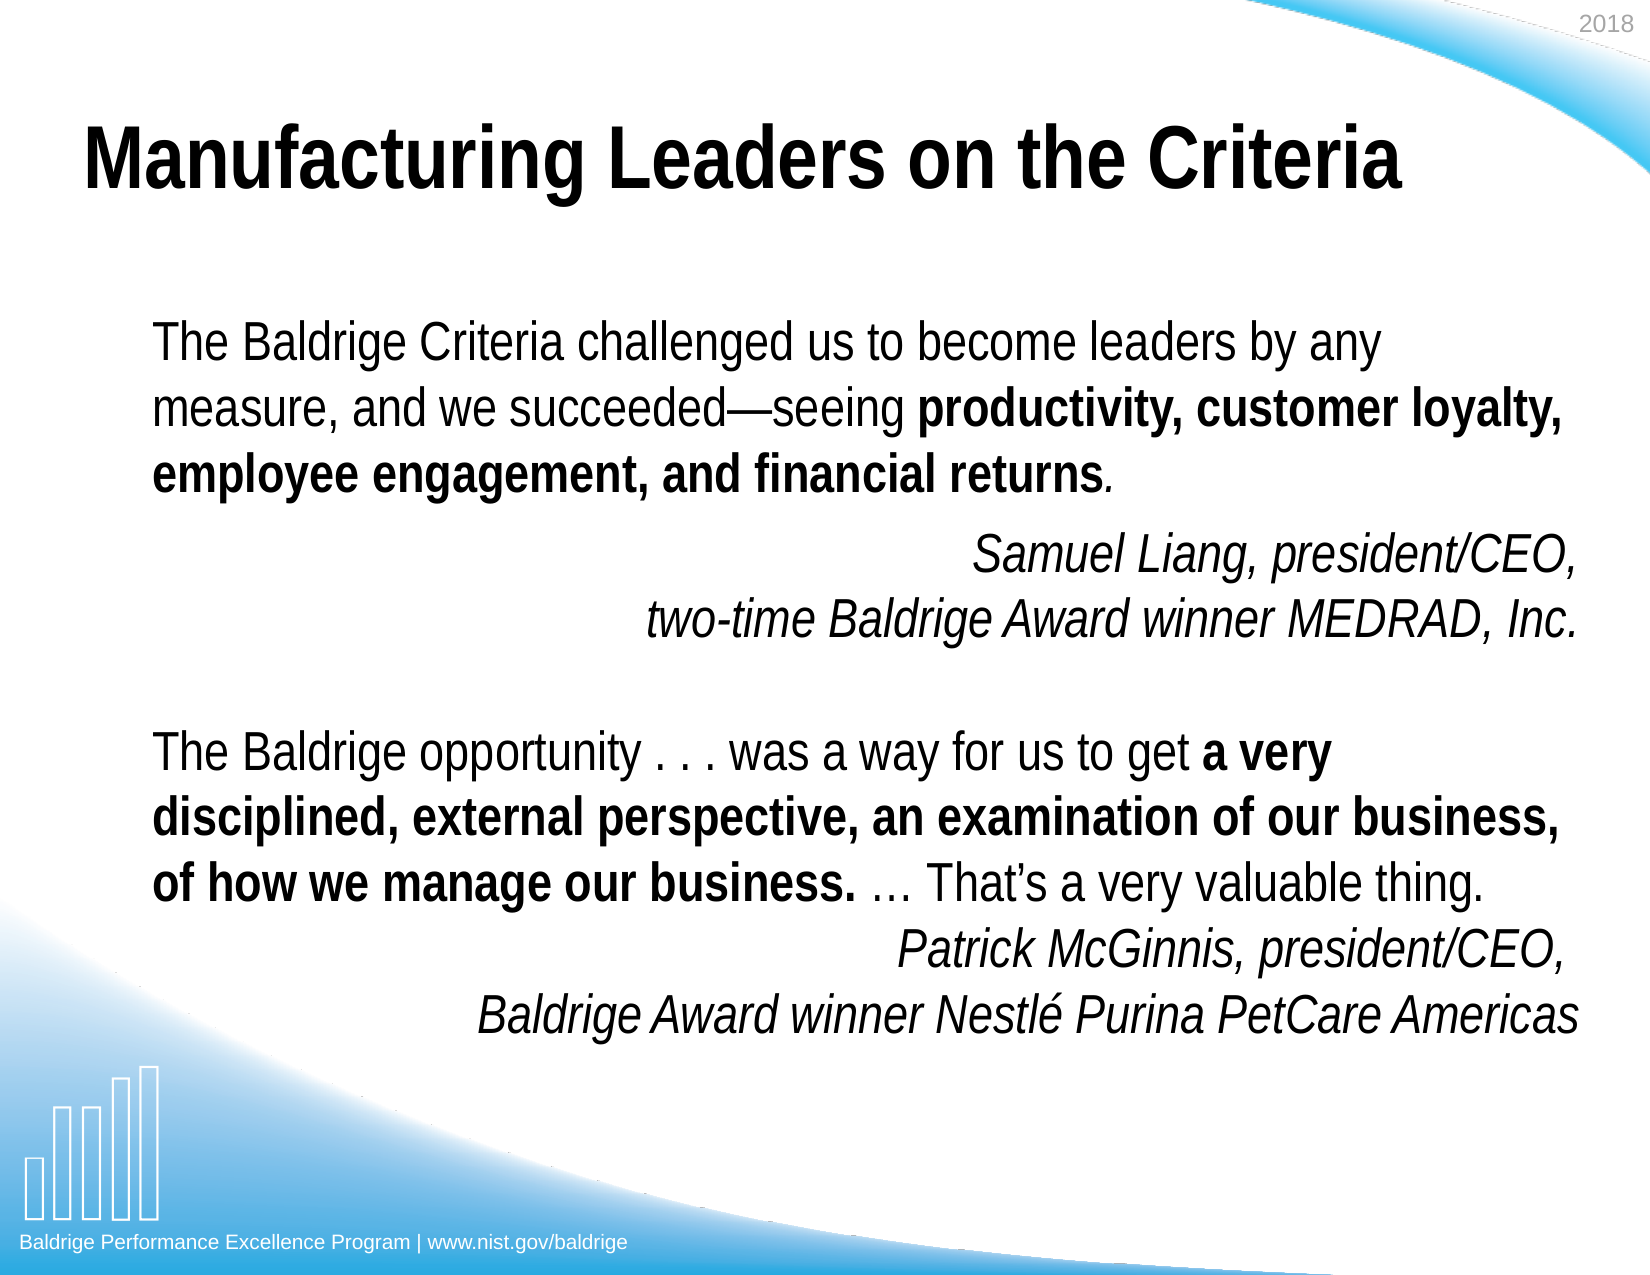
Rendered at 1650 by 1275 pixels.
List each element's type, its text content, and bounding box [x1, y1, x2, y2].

text_box Manufacturing Leaders on the Criteria [68, 59, 1522, 267]
list The Baldrige Criteria challenged us to become leaders by any measure, and we succeeded—seeing productivity, customer loyalty, employee engagement, and financial returns. Samuel Liang, president/CEO, two-time Baldrige Award winner MEDRAD, Inc. The Baldrige opportunity . . . was a way for us to get a very disciplined, external perspective, an examination of our business, of how we manage our business. … That’s a very valuable thing. Patrick McGinnis, president/CEO, Baldrige Award winner Nestlé Purina PetCare Americas [137, 297, 1595, 1119]
